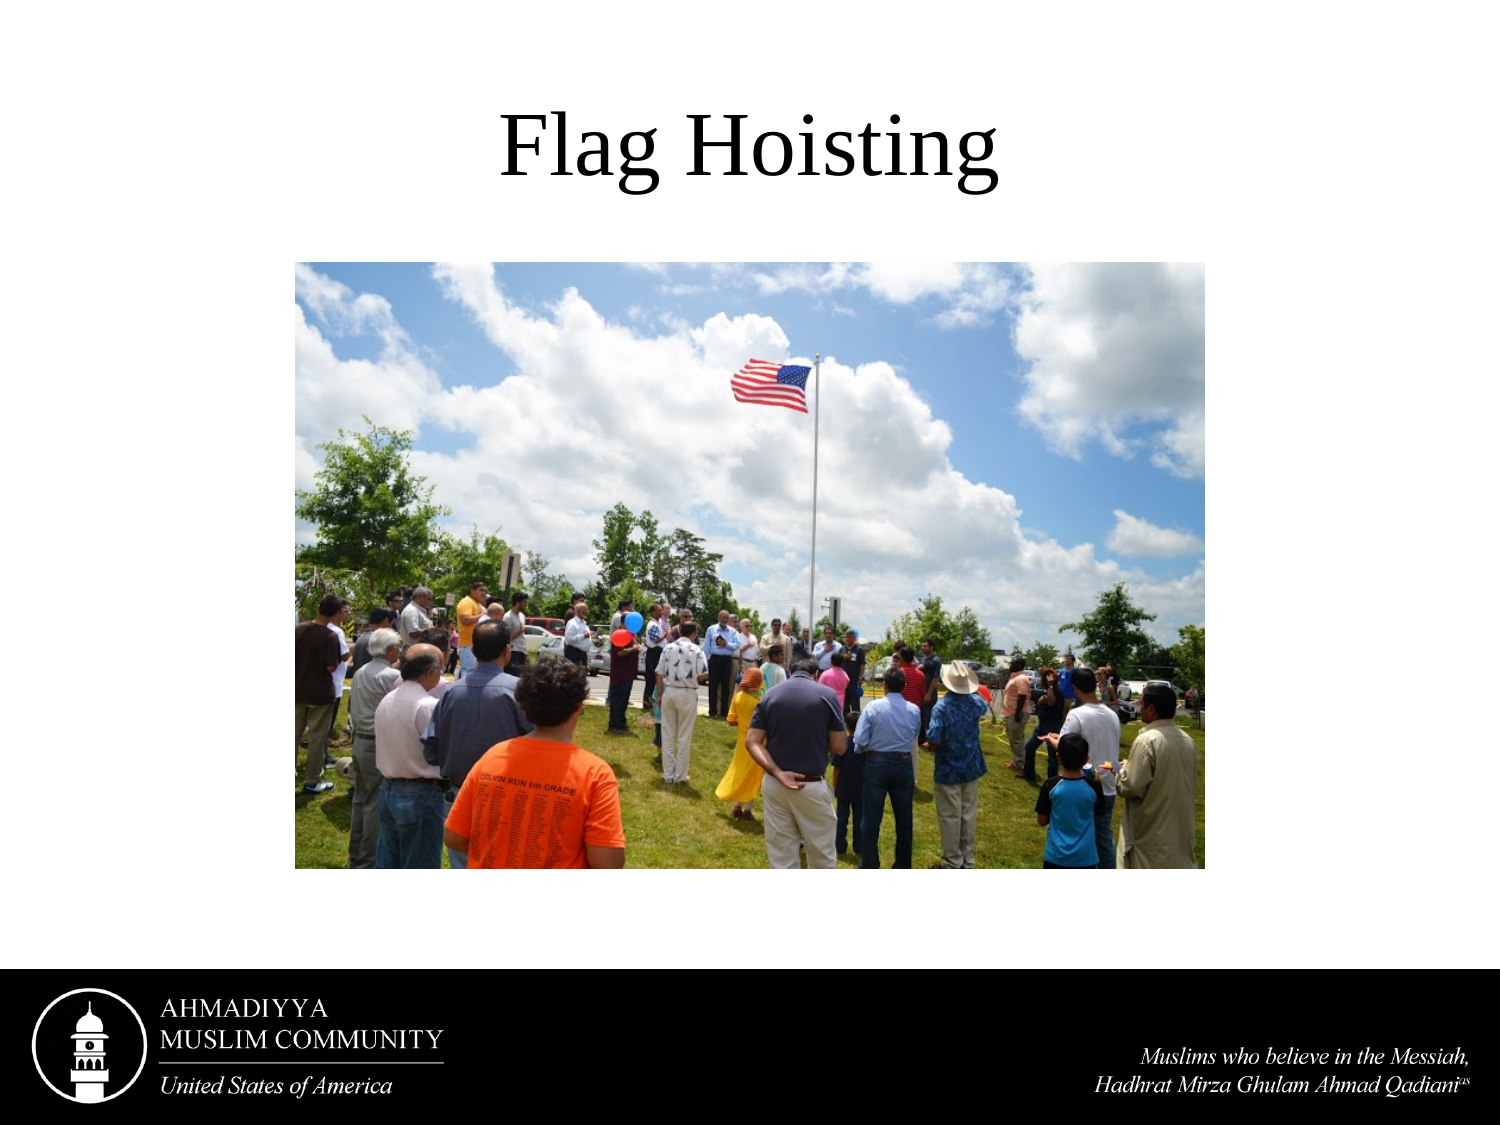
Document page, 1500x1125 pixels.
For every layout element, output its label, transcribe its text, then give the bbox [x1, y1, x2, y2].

picture [0, 0, 1500, 1125]
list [294, 262, 1206, 870]
title Flag Hoisting [75, 45, 1425, 233]
